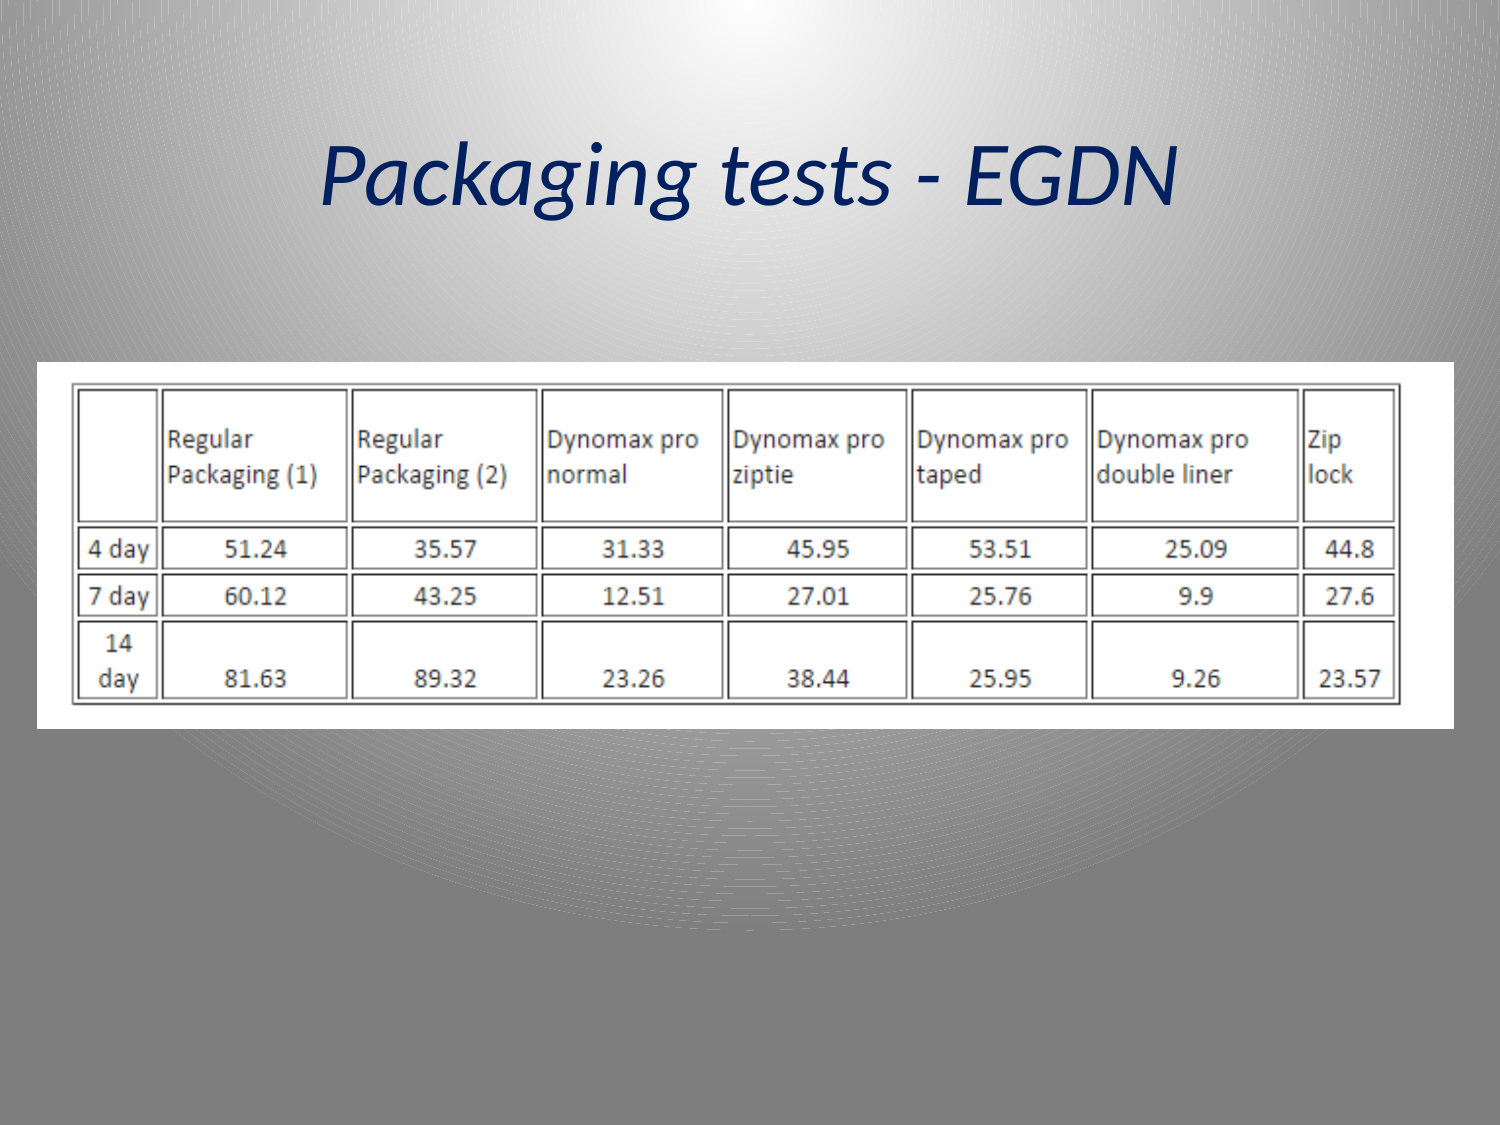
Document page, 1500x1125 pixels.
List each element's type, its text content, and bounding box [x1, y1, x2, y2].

picture [37, 362, 1455, 729]
title Packaging tests - EGDN [75, 75, 1425, 263]
